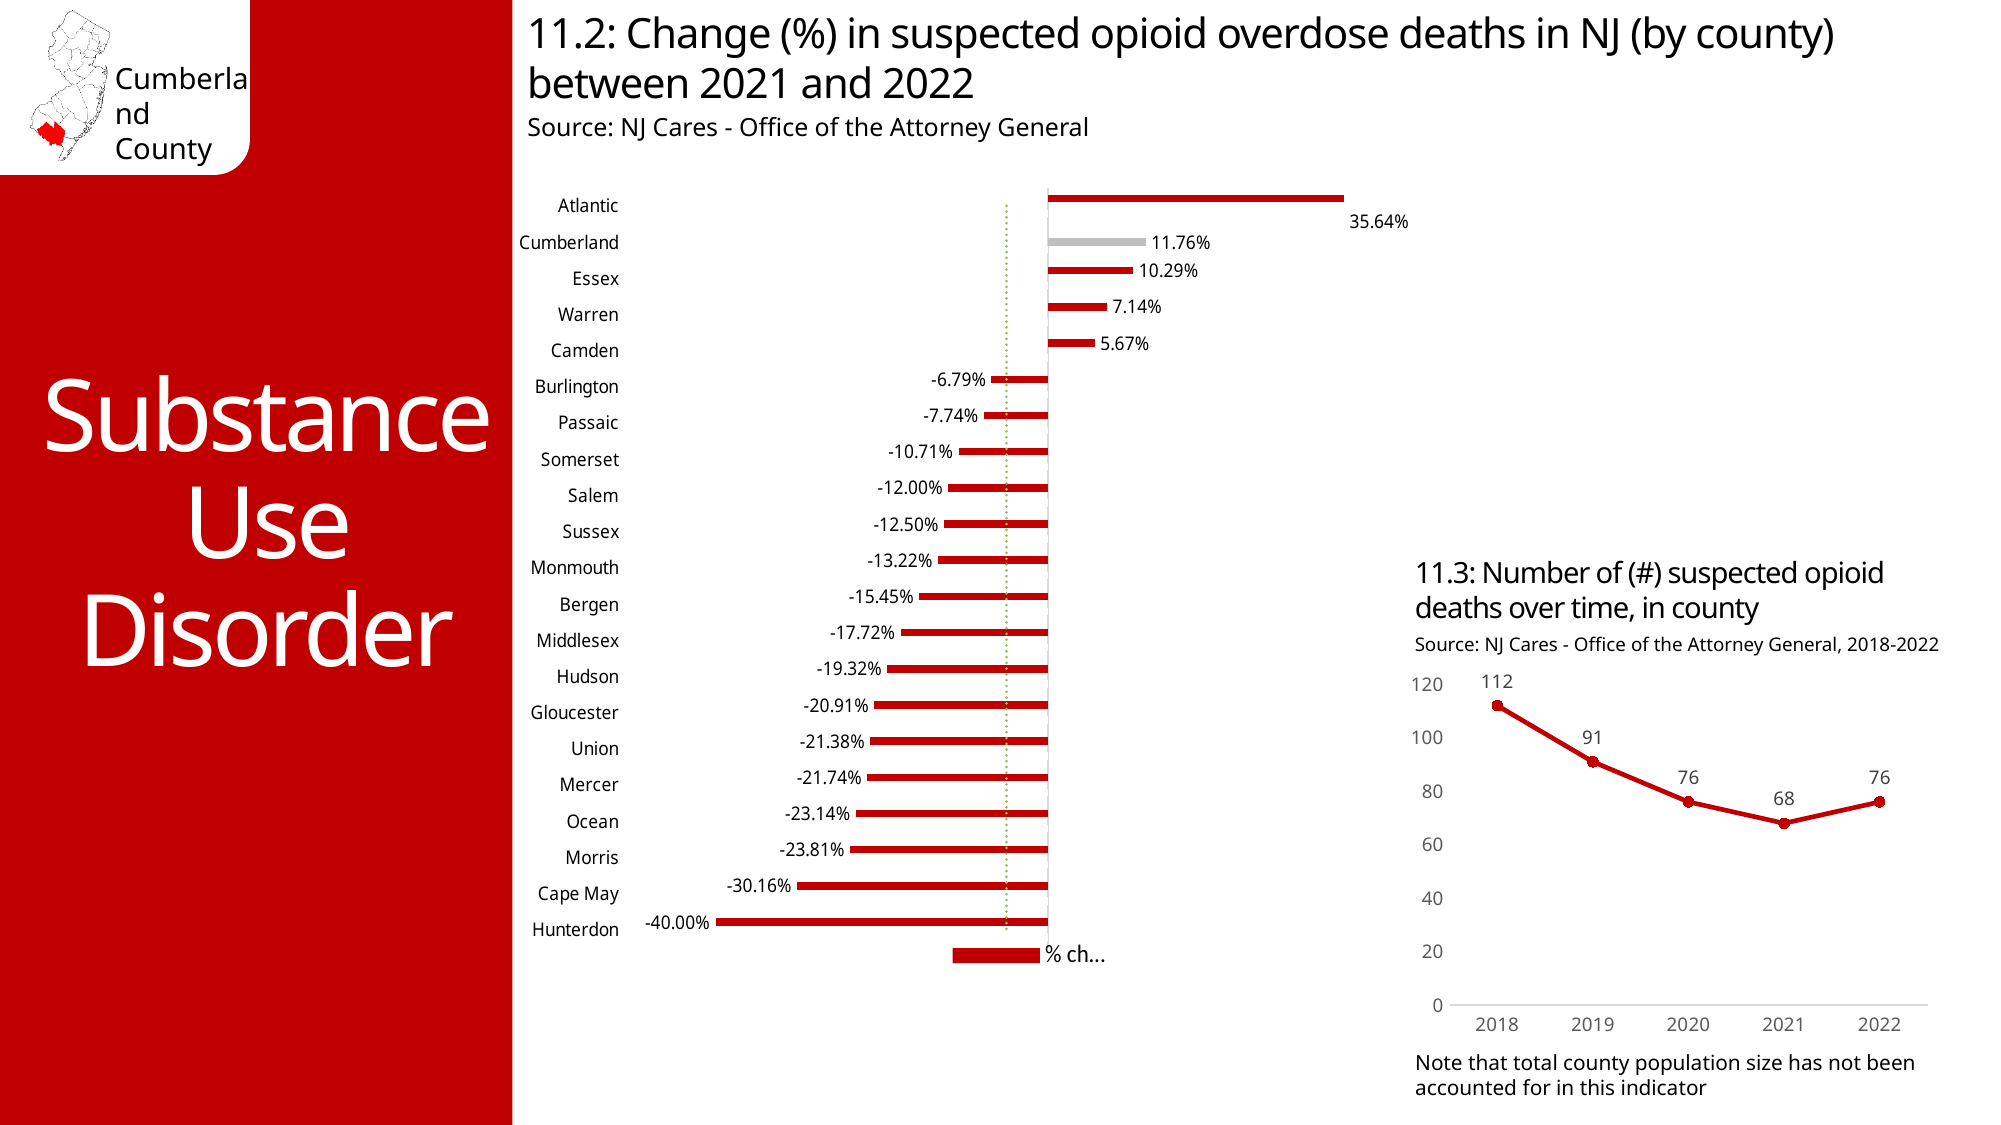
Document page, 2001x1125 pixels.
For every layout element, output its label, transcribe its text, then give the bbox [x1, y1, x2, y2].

text_box 11.2: Change (%) in suspected opioid overdose deaths in NJ (by county) between 2021 and 2022 [512, 0, 1992, 115]
text_box Substance Use Disorder [0, 112, 516, 1013]
text_box Note that total county population size has not been accounted for in this indicator [1400, 1042, 1994, 1108]
picture [30, 10, 110, 112]
text_box Source: NJ Cares - Office of the Attorney General, 2018-2022 [1416, 625, 1988, 663]
chart [518, 149, 1939, 1050]
text_box 11.3: Number of (#) suspected opioid deaths over time, in county [1416, 547, 1988, 625]
text_box Source: NJ Cares - Office of the Attorney General [512, 104, 1891, 150]
